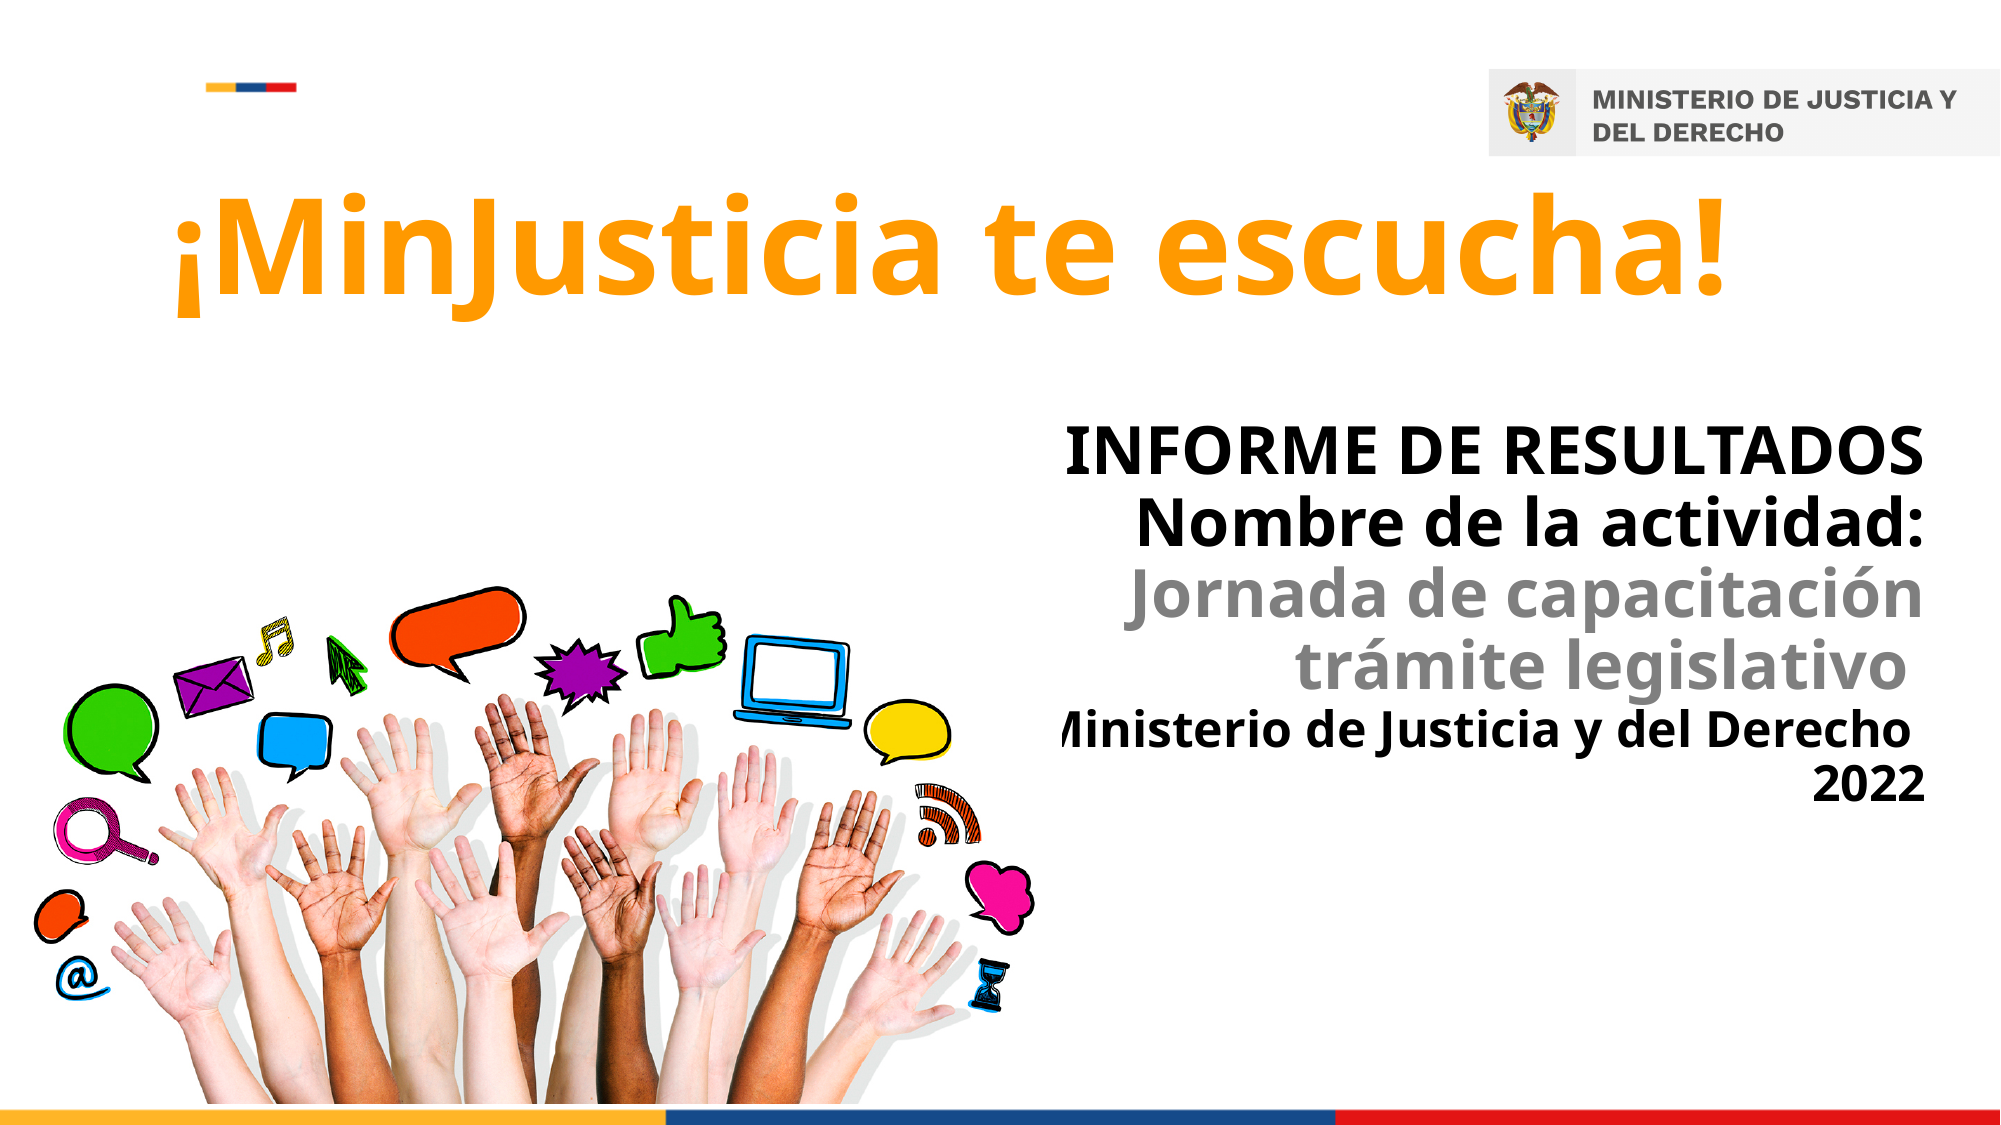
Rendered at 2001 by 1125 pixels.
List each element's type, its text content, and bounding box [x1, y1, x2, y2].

picture [1444, 37, 2001, 188]
text_box INFORME DE RESULTADOS Nombre de la actividad: Jornada de capacitación trámite legislativo Ministerio de Justicia y del Derecho 2022 [927, 341, 1942, 887]
text_box ¡MinJusticia te escucha! [111, 154, 1789, 329]
picture [0, 0, 2000, 1125]
